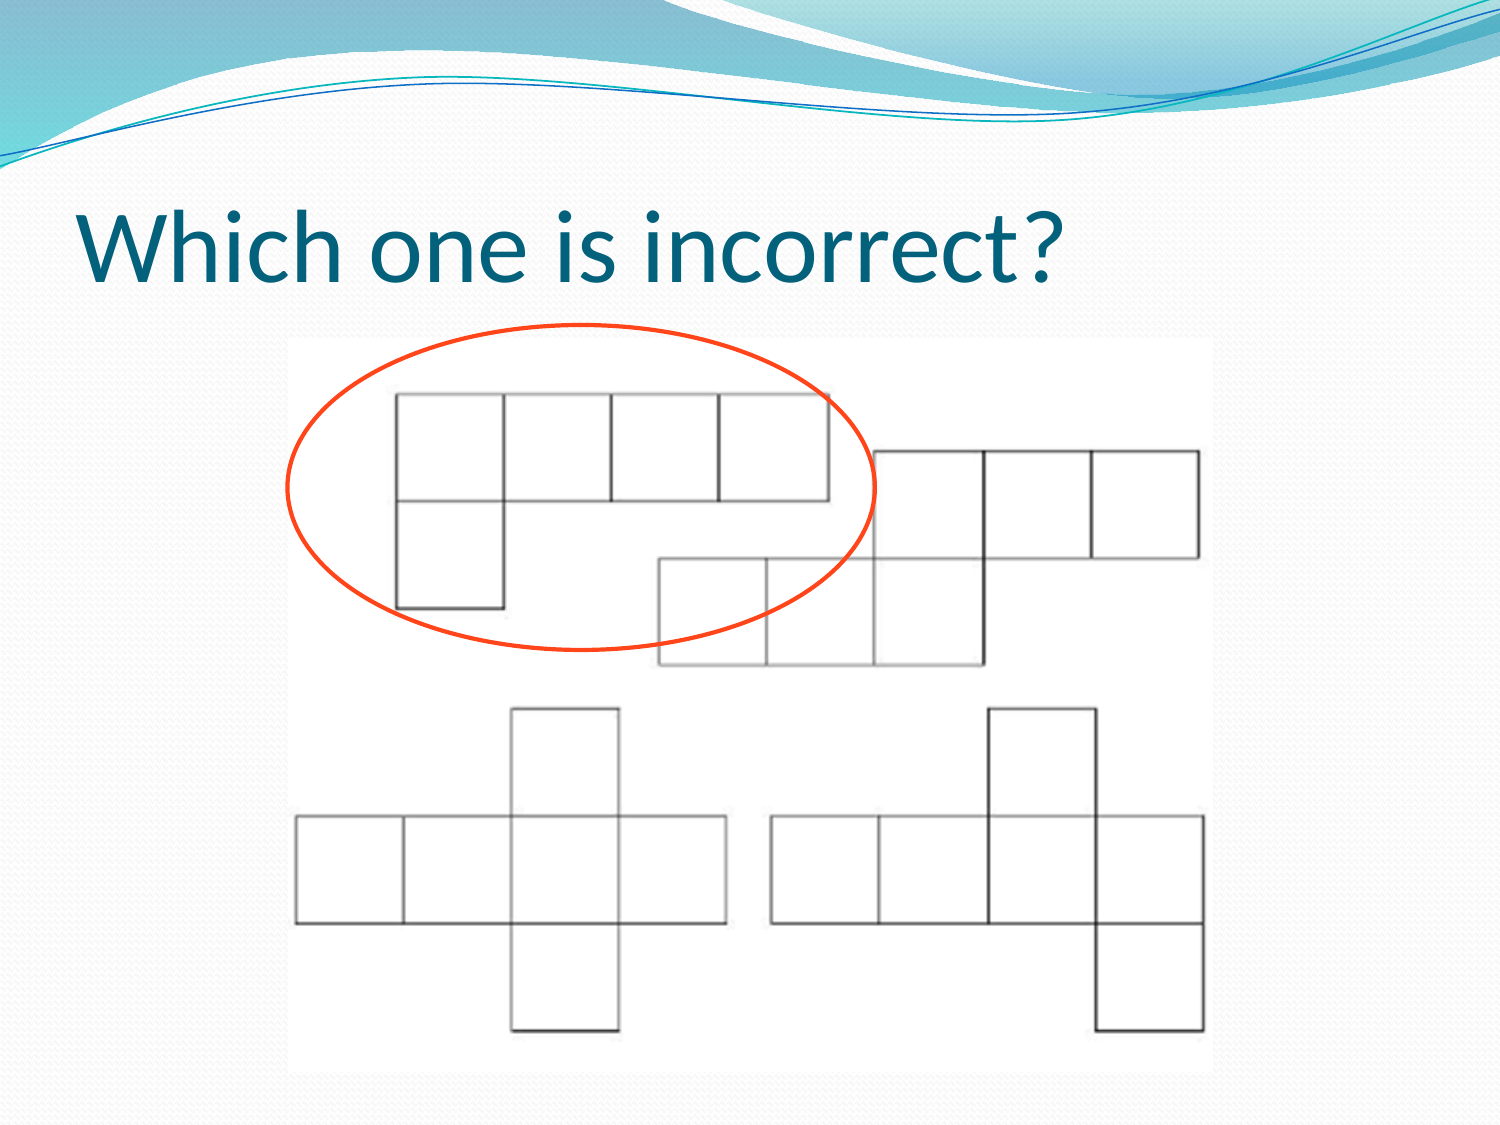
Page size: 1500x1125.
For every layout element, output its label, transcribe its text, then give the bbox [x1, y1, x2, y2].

title Which one is incorrect? [75, 115, 1425, 303]
picture [289, 338, 377, 458]
picture [1123, 338, 1213, 1072]
text_box [285, 369, 375, 606]
picture [289, 517, 377, 1072]
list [382, 241, 1118, 1125]
